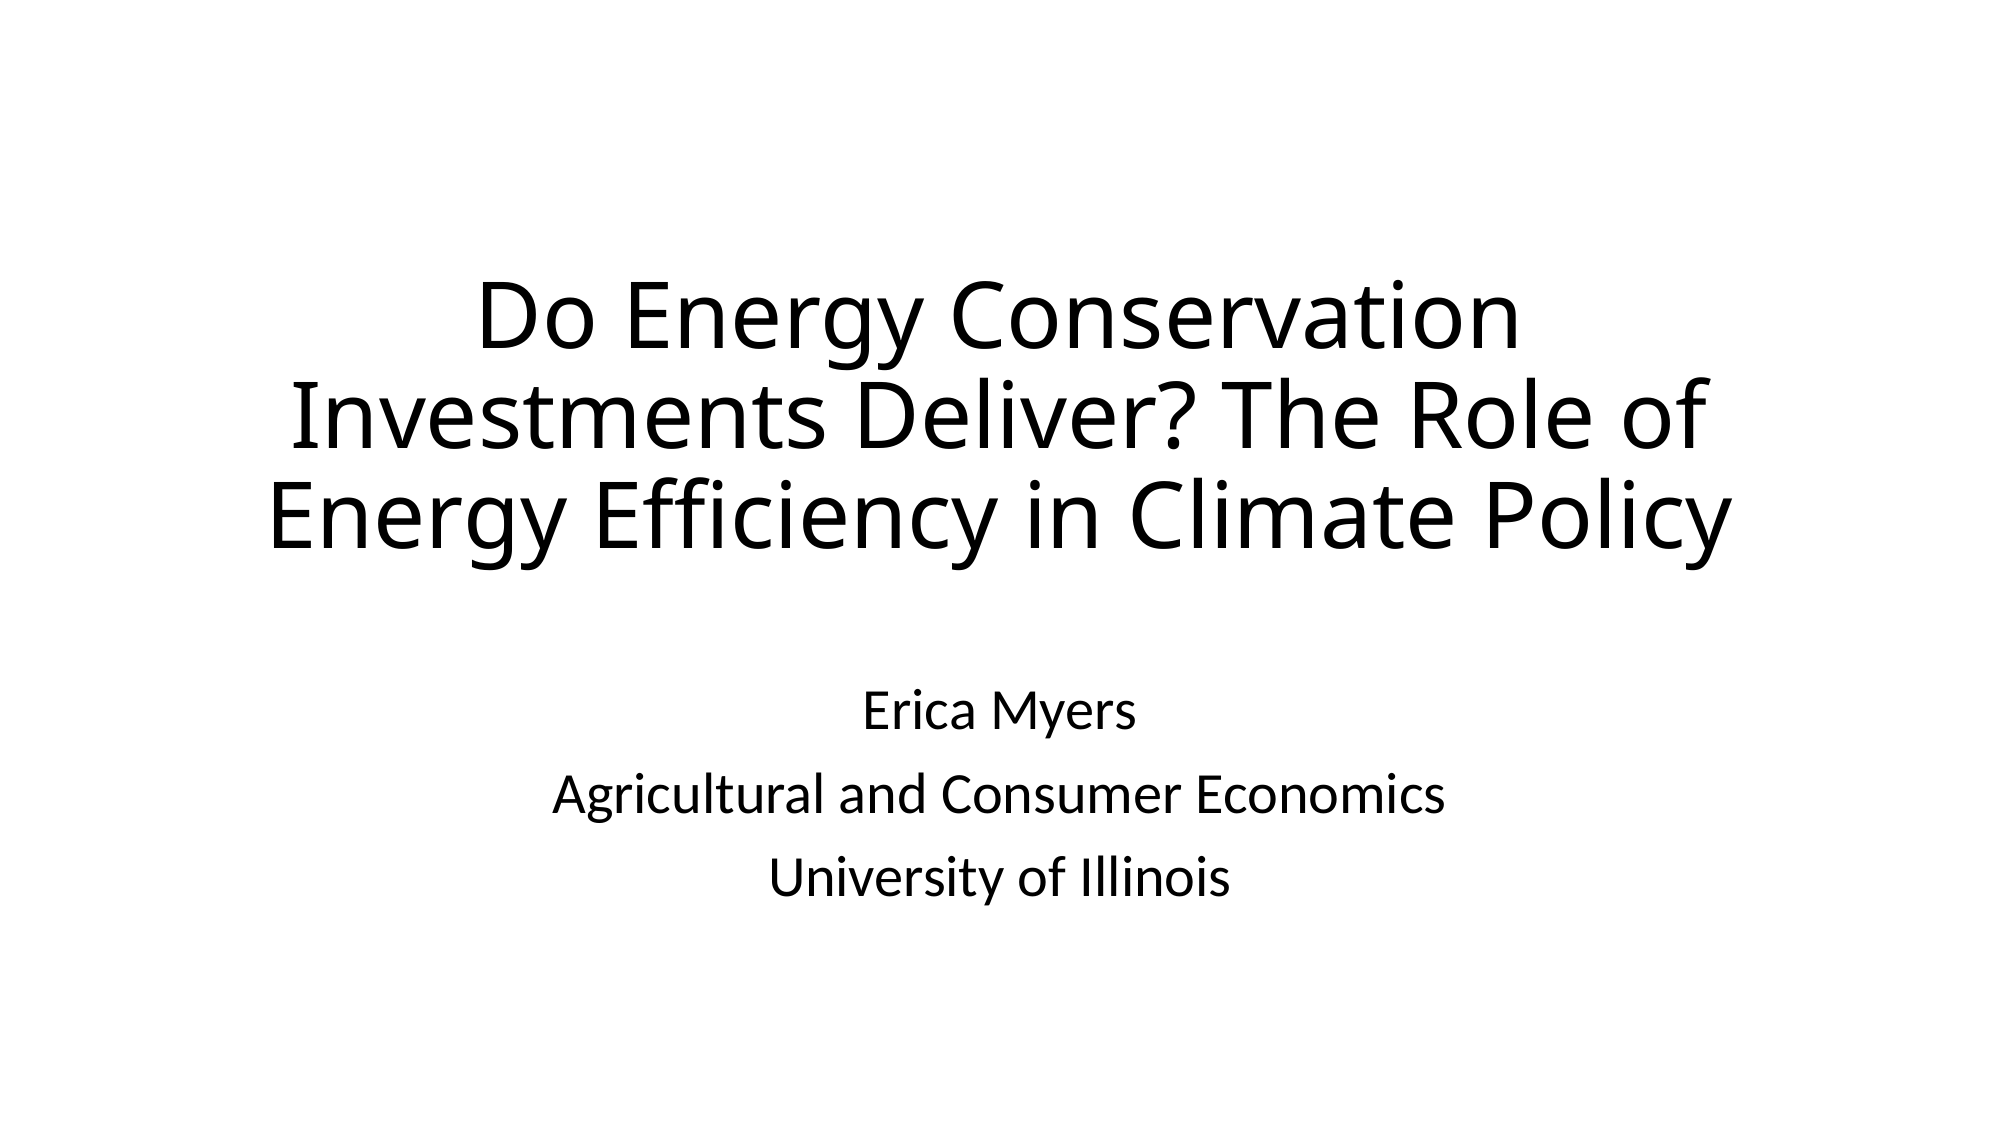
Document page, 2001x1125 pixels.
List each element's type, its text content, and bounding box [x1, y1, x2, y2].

title Do Energy Conservation Investments Deliver? The Role of Energy Efficiency in Climate Policy [249, 184, 1750, 576]
subtitle Erica Myers Agricultural and Consumer Economics University of Illinois [249, 590, 1750, 994]
